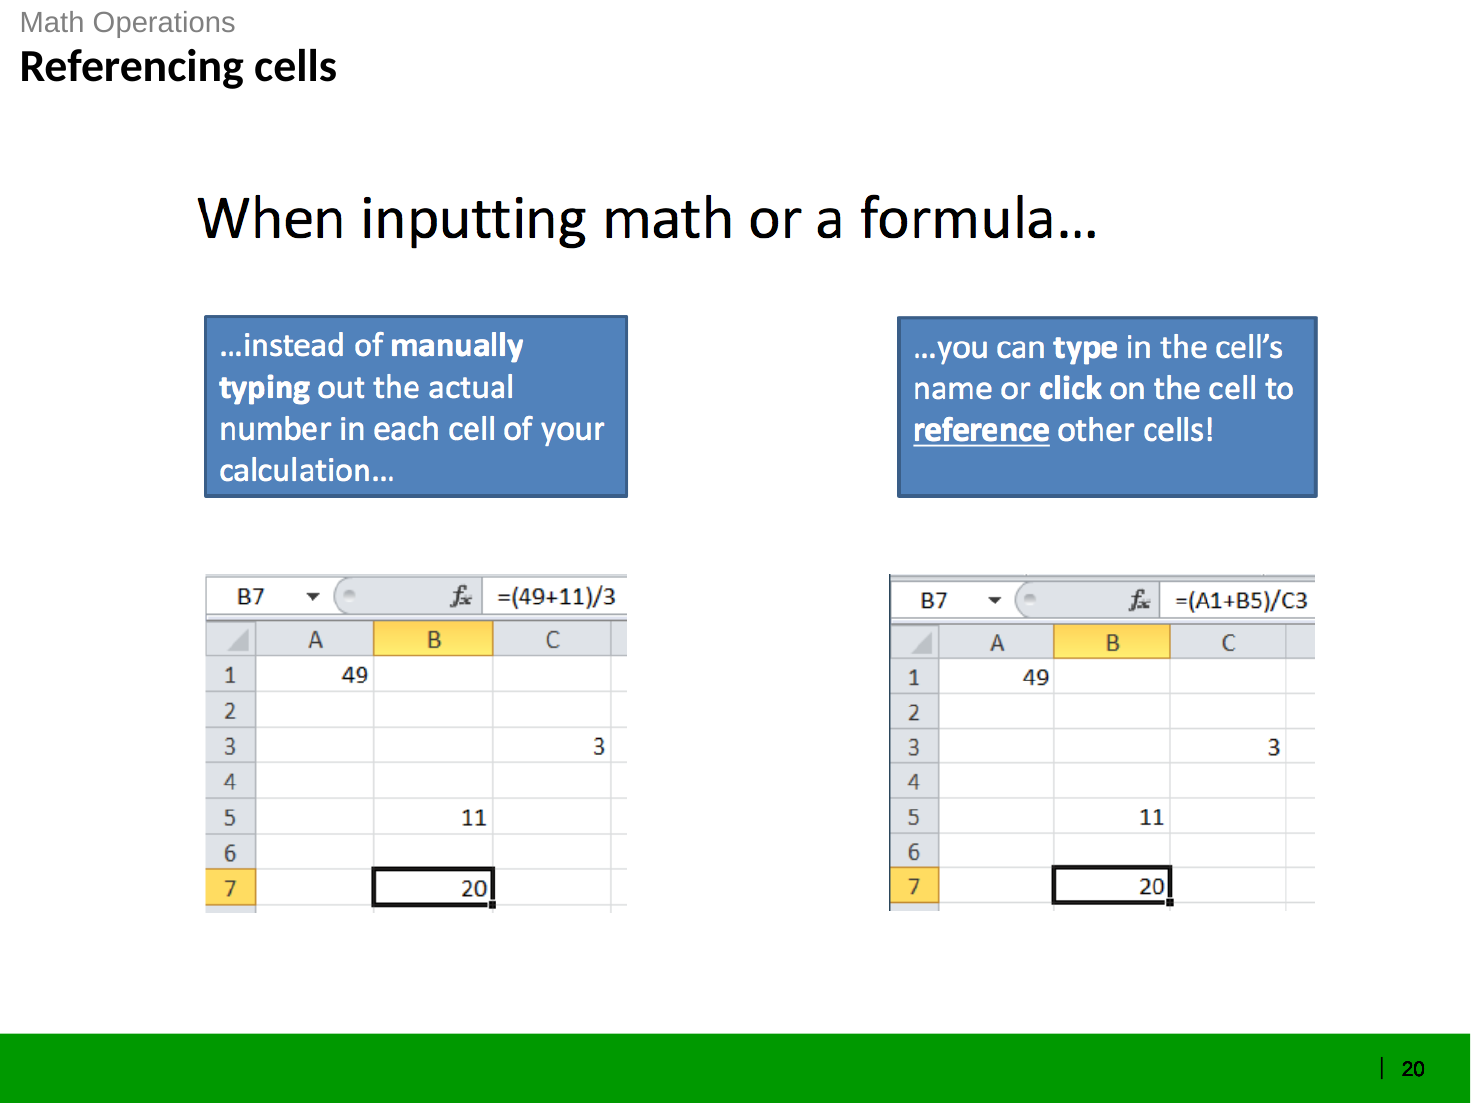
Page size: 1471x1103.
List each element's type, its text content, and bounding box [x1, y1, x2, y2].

title Referencing cells [19, 35, 1434, 92]
text_box Math Operations [19, 3, 620, 35]
picture [152, 160, 1471, 941]
